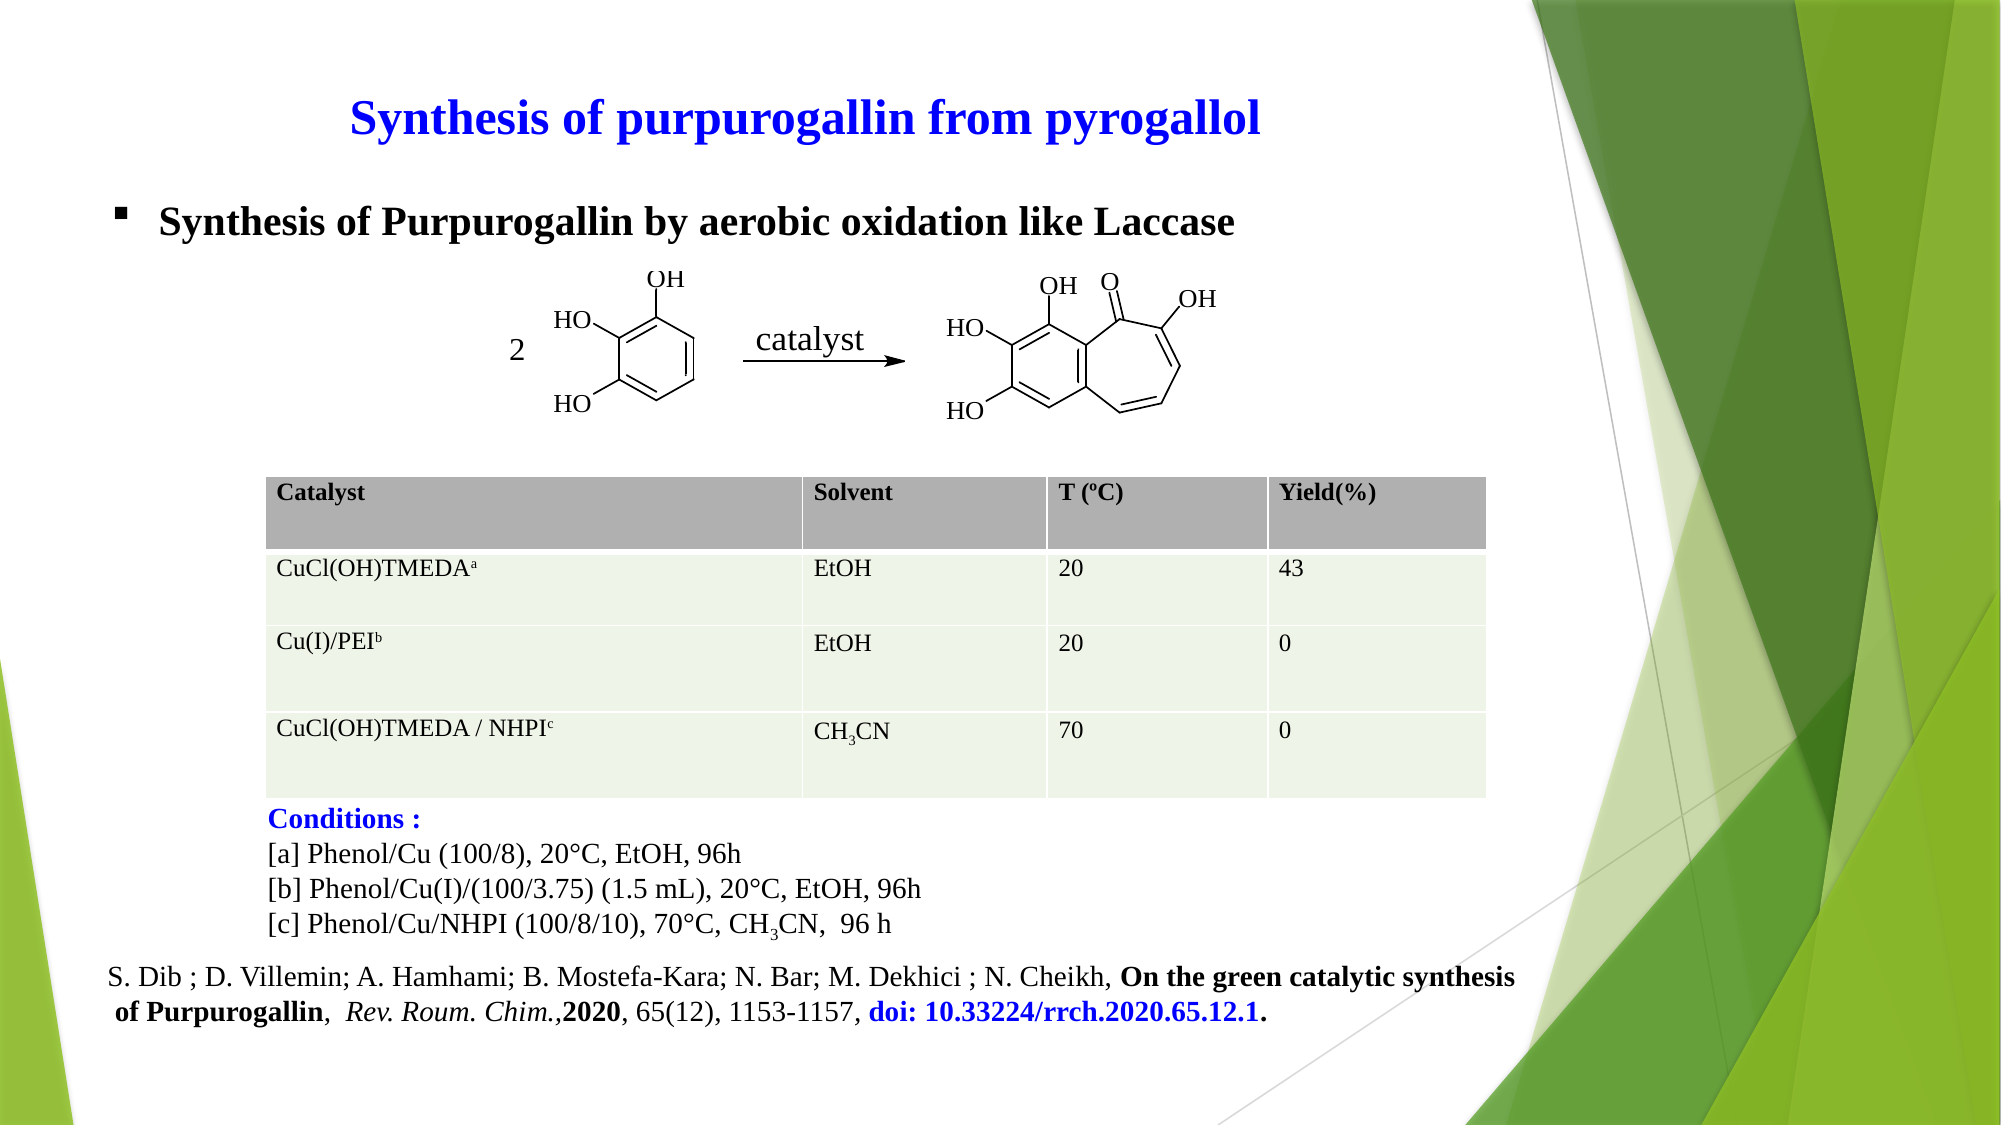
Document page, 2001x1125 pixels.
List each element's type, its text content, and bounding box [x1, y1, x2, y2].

table_header Catalyst [266, 477, 802, 549]
table_header T (ºC) [1048, 477, 1267, 549]
table_cell CuCl(OH)TMEDAa [266, 555, 802, 625]
table_cell 0 [1269, 626, 1486, 711]
table_cell EtOH [803, 555, 1046, 625]
table_cell CuCl(OH)TMEDA / NHPIc [266, 713, 802, 798]
table_header Solvent [803, 477, 1046, 549]
table_cell 20 [1048, 626, 1267, 711]
text_box S. Dib ; D. Villemin; A. Hamhami; B. Mostefa-Kara; N. Bar; M. Dekhici ; N. Cheikh, On the green catalytic synthesis of Purpurogallin, Rev. Roum. Chim.,2020, 65(12), 1153-1157, doi: 10.33224/rrch.2020.65.12.1. [92, 950, 1531, 1035]
text_box Synthesis of Purpurogallin by aerobic oxidation like Laccase [96, 186, 1251, 301]
table_cell 43 [1269, 555, 1486, 625]
table_cell 20 [1048, 555, 1267, 625]
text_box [502, 270, 1222, 437]
table_cell 70 [1048, 713, 1267, 798]
table_cell EtOH [803, 626, 1046, 711]
table_cell CH3CN [803, 713, 1046, 798]
text_box Synthesis of purpurogallin from pyrogallol [136, 67, 1487, 162]
table_cell 0 [1269, 713, 1486, 798]
table_cell Cu(I)/PEIb [266, 626, 802, 711]
table_header Yield(%) [1269, 477, 1486, 549]
text_box Conditions : [a] Phenol/Cu (100/8), 20°C, EtOH, 96h [b] Phenol/Cu(I)/(100/3.75) (1.5 mL), 20°C, EtOH, 96h [c] Phenol/Cu/NHPI (100/8/10), 70°C, CH3CN, 96 h [178, 791, 1445, 950]
